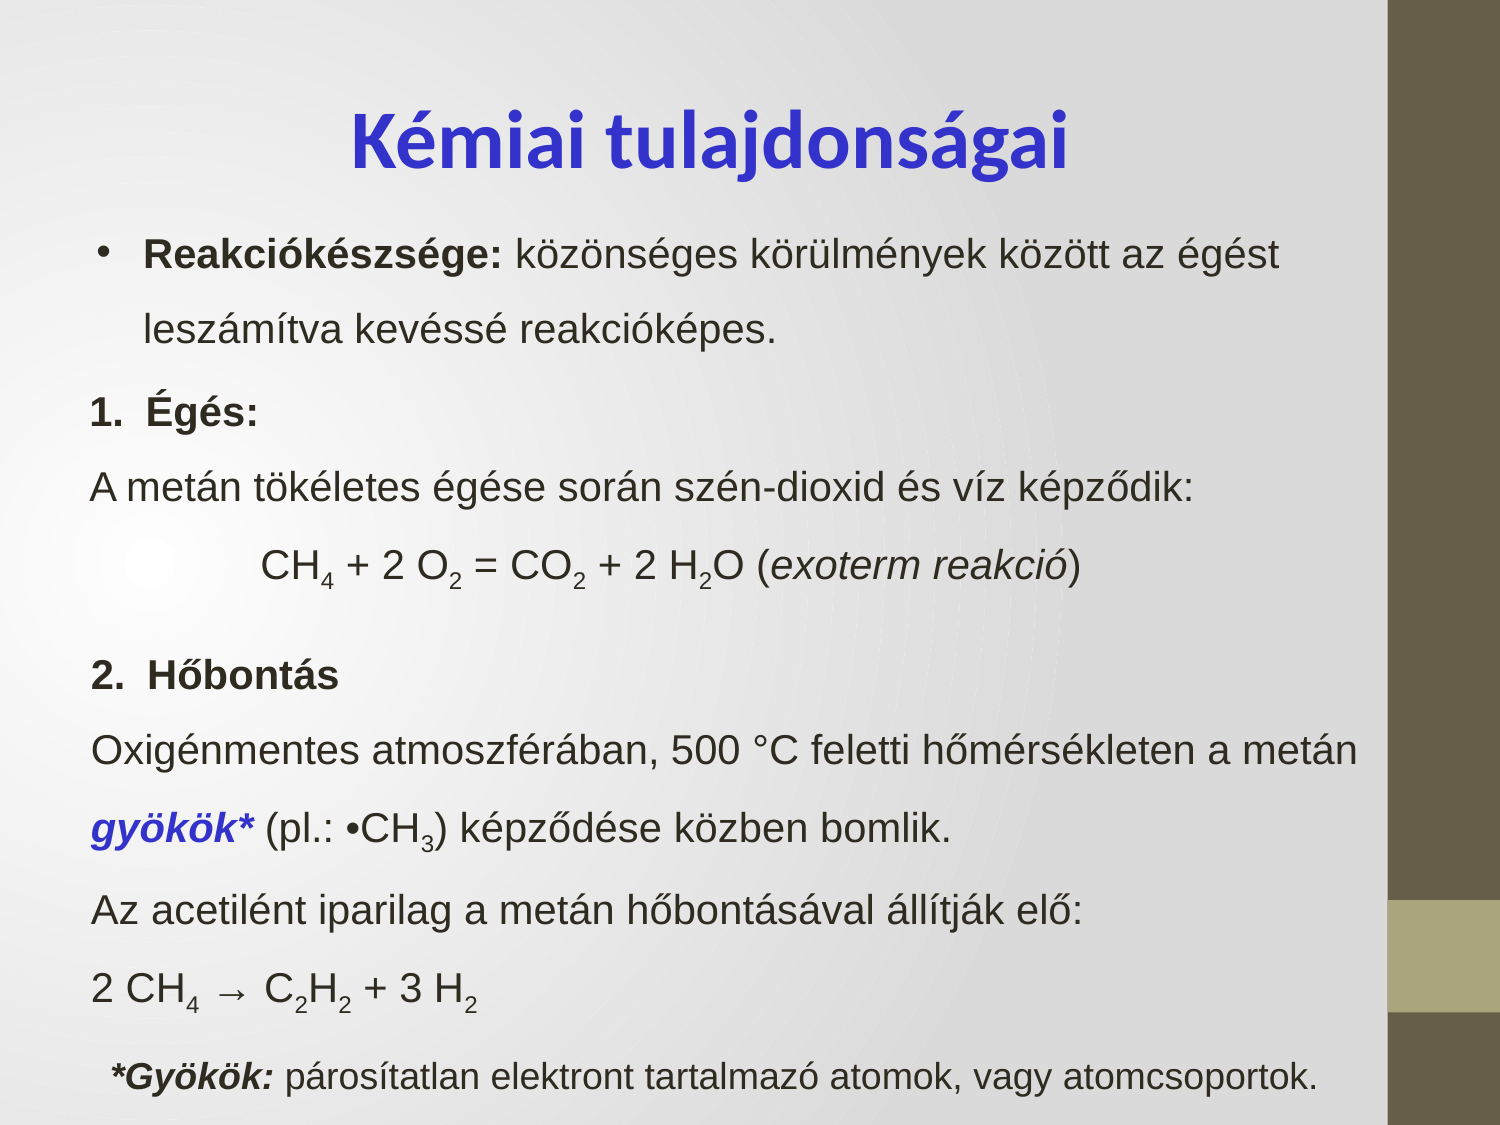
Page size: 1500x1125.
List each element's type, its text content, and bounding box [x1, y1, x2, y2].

text_box Kémiai tulajdonságai [41, 78, 1381, 193]
text_box Hőbontás Oxigénmentes atmoszférában, 500 °C feletti hőmérsékleten a metán gyökök* (pl.: •CH3) képződése közben bomlik. Az acetilént iparilag a metán hőbontásával állítják elő: 2 CH4 → C2H2 + 3 H2 [76, 615, 1381, 1026]
text_box Égés: A metán tökéletes égése során szén-dioxid és víz képződik: CH4 + 2 O2 = CO2 + 2 H2O (exoterm reakció) [74, 351, 1268, 602]
text_box *Gyökök: párosítatlan elektront tartalmazó atomok, vagy atomcsoportok. [95, 1045, 1335, 1105]
text_box Reakciókészsége: közönséges körülmények között az égést leszámítva kevéssé reakcióképes. [81, 194, 1374, 359]
